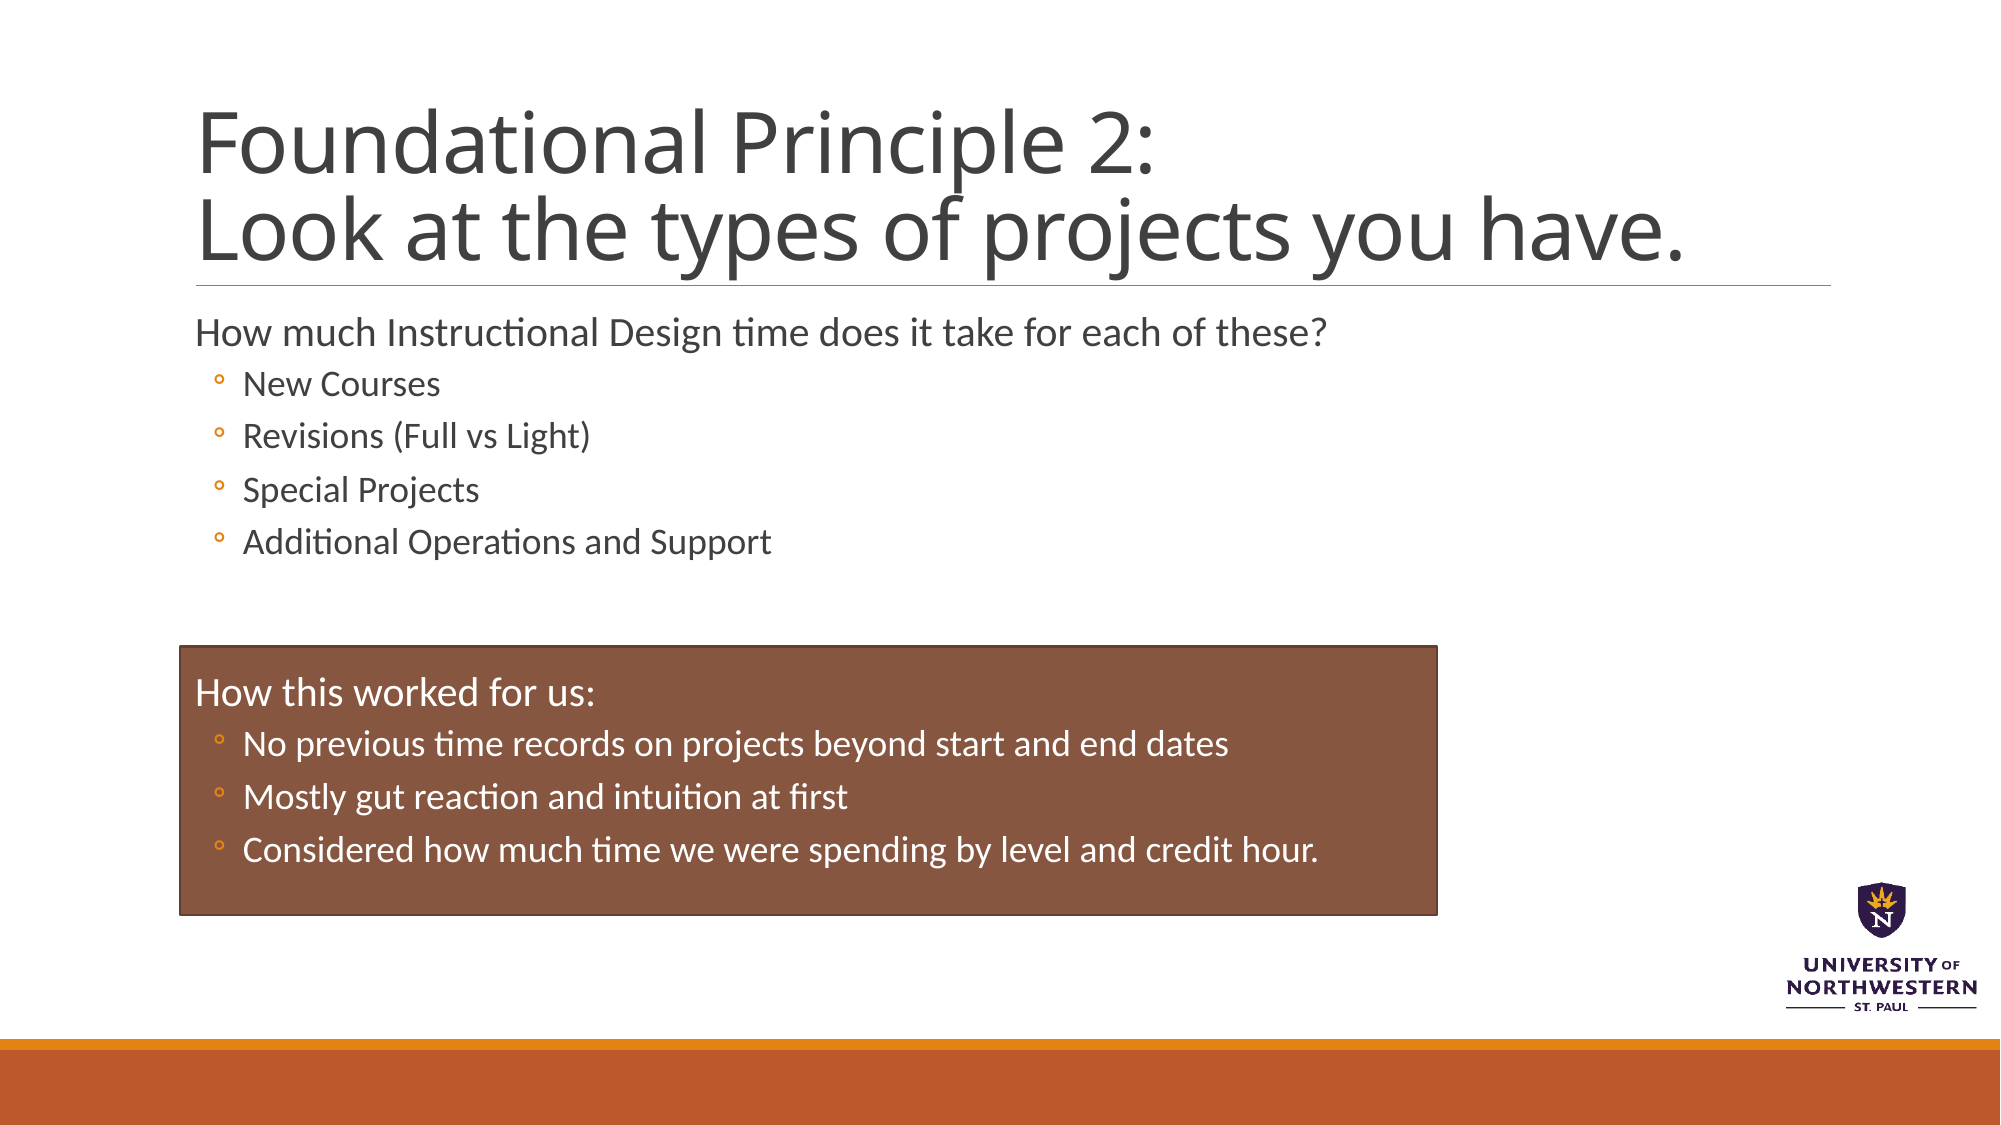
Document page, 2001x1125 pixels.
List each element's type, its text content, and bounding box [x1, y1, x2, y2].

title Foundational Principle 2: Look at the types of projects you have. [180, 47, 1830, 285]
list How much Instructional Design time does it take for each of these? New Courses Revisions (Full vs Light) Special Projects Additional Operations and Support How this worked for us: No previous time records on projects beyond start and end dates Mostly gut reaction and intuition at first Considered how much time we were spending by level and credit hour. [180, 302, 1830, 963]
picture [1762, 855, 2000, 1037]
